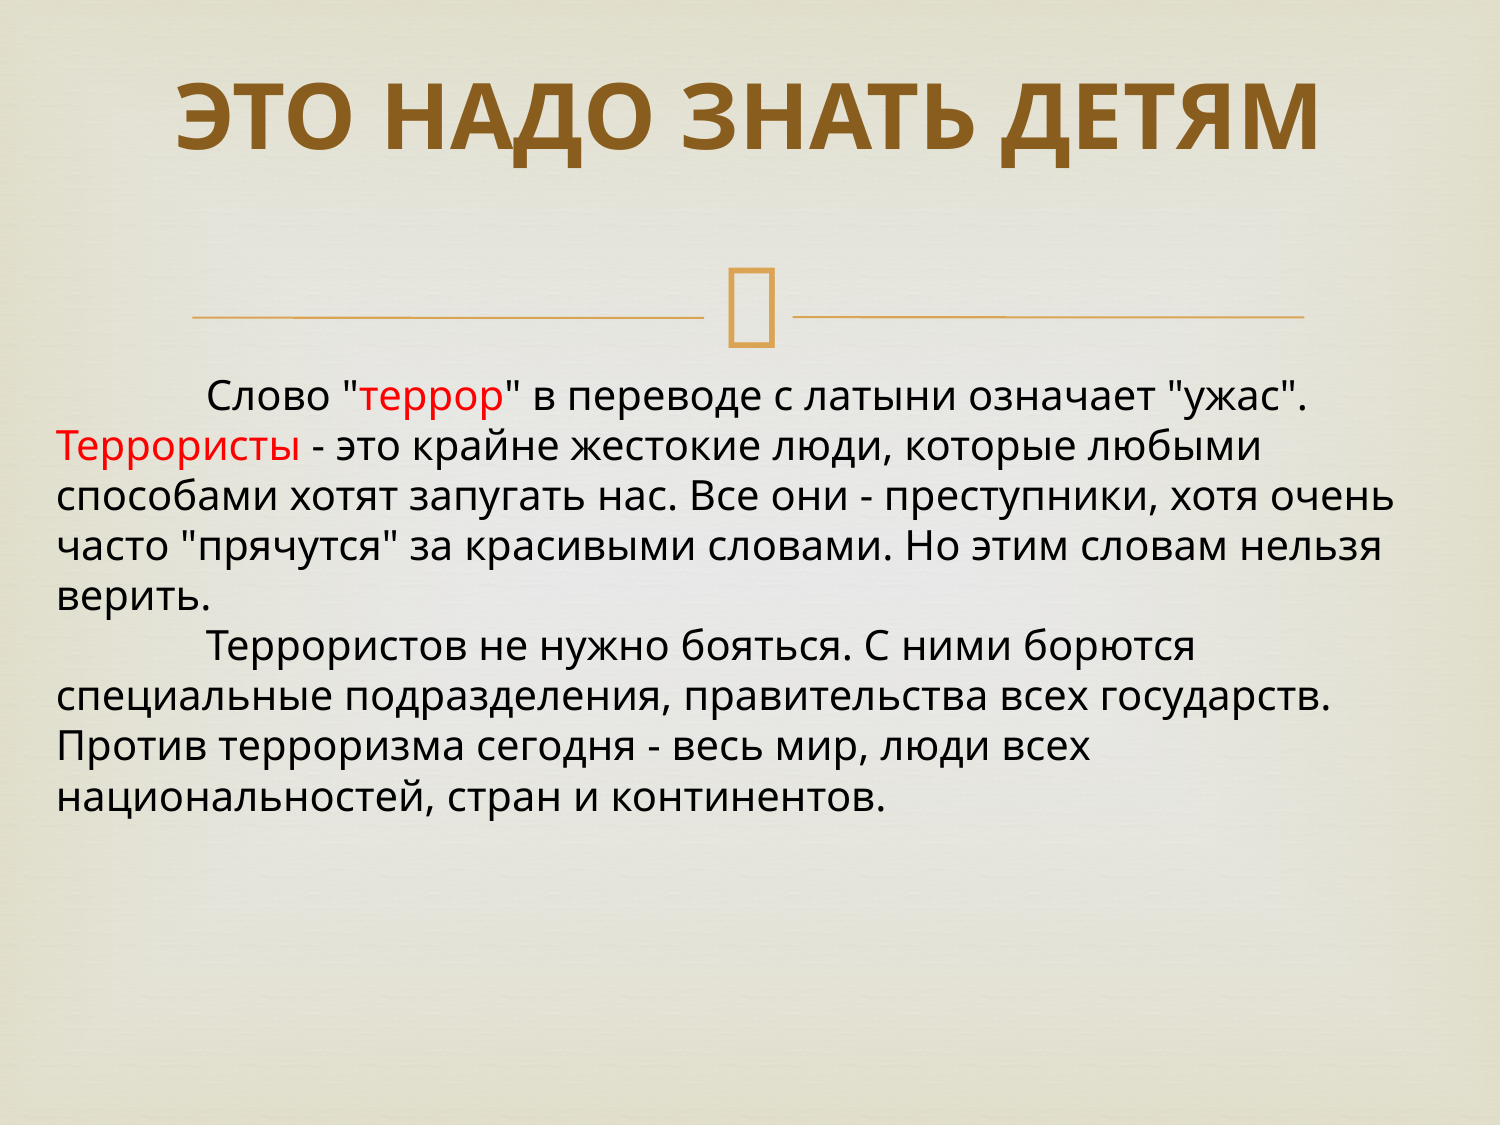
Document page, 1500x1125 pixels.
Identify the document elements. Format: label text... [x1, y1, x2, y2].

text_box Слово "террор" в переводе с латыни означает "ужас". Террористы - это крайне жестокие люди, которые любыми способами хотят запугать нас. Все они - преступники, хотя очень часто "прячутся" за красивыми словами. Но этим словам нельзя верить. Террористов не нужно бояться. С ними борются специальные подразделения, правительства всех государств. Против терроризма сегодня - весь мир, люди всех национальностей, стран и континентов. [41, 361, 1447, 827]
title ЭТО НАДО ЗНАТЬ ДЕТЯМ [113, 93, 1386, 267]
